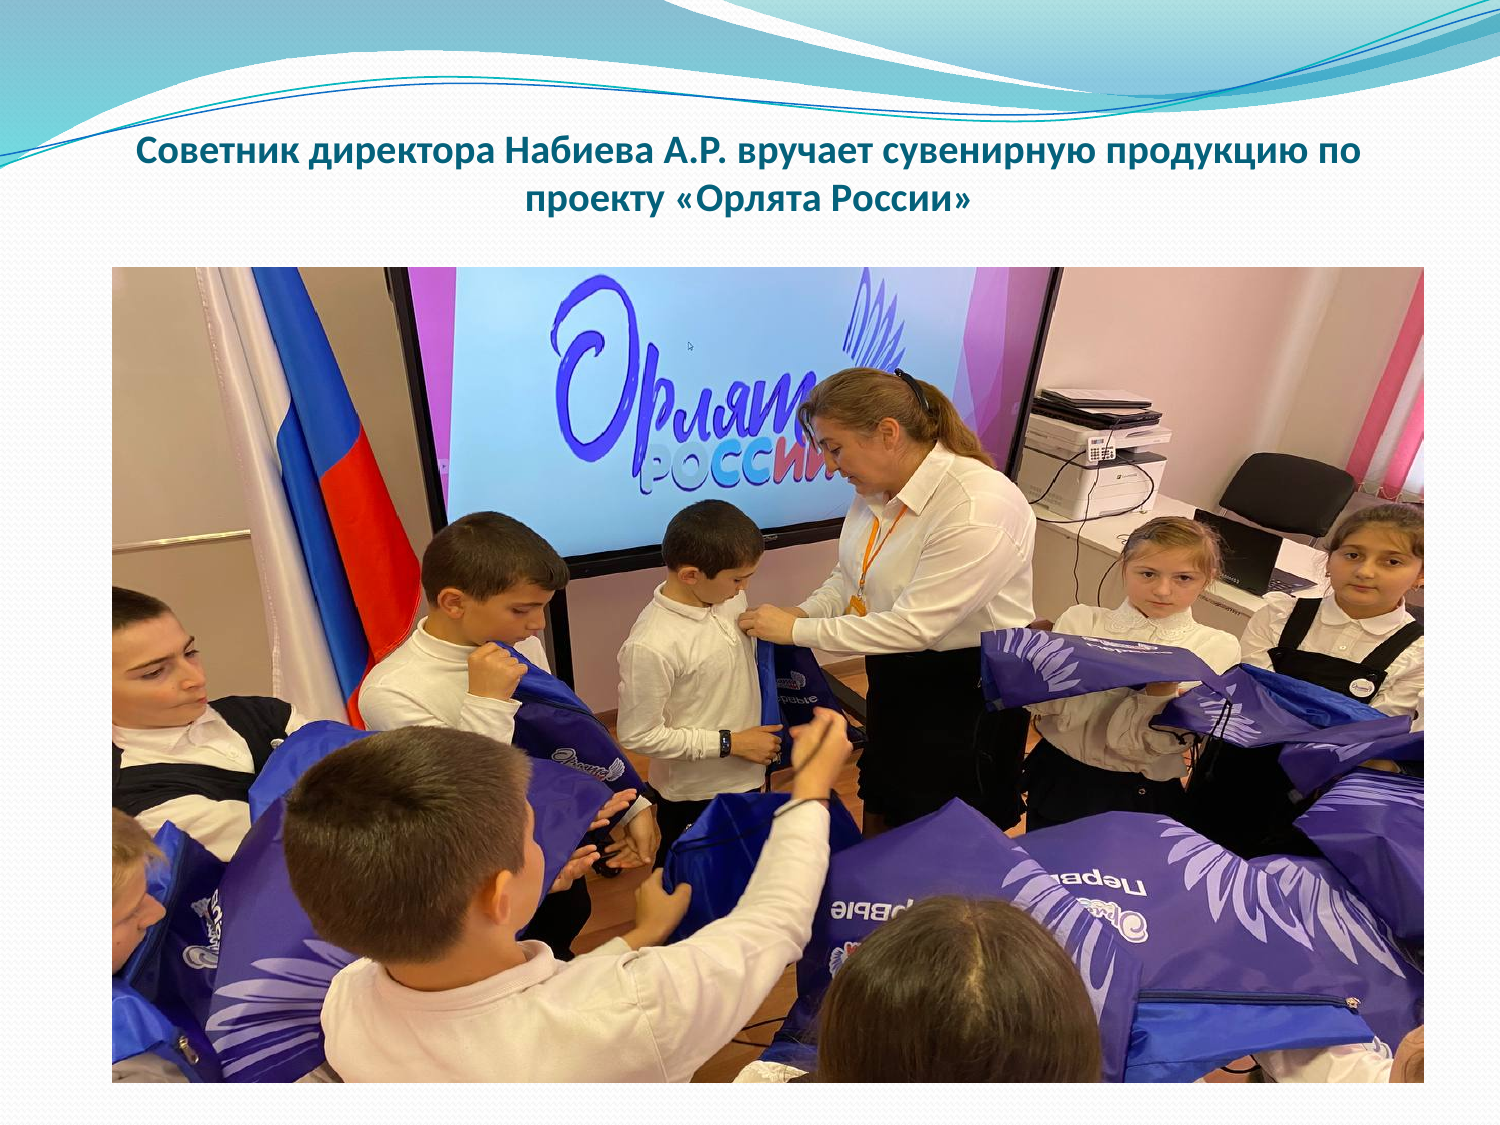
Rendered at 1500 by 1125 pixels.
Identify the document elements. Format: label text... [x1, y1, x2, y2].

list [111, 266, 1424, 1083]
title Советник директора Набиева А.Р. вручает сувенирную продукцию по проекту «Орлята России» [75, 115, 1425, 220]
